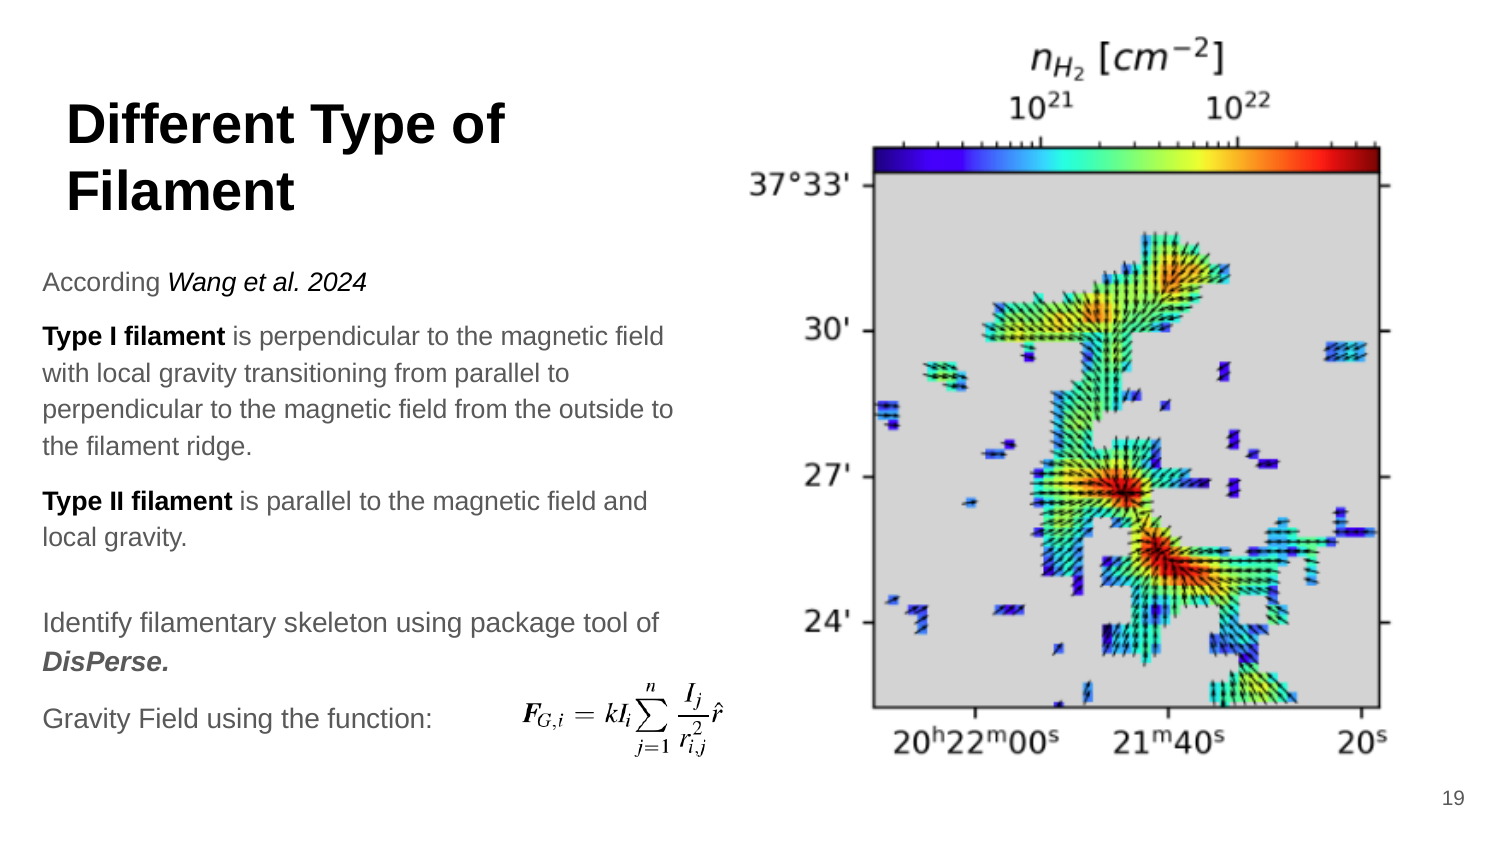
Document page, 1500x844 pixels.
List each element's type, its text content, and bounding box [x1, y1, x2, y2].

list Identify filamentary skeleton using package tool of DisPerse. Gravity Field using the function: [27, 584, 725, 750]
title Different Type of Filament [51, 72, 576, 239]
picture [514, 675, 726, 761]
list According Wang et al. 2024 Type I filament is perpendicular to the magnetic field with local gravity transitioning from parallel to perpendicular to the magnetic field from the outside to the filament ridge. Type II filament is parallel to the magnetic field and local gravity. [27, 244, 710, 570]
picture [748, 35, 1421, 765]
slide_number ‹#› [1389, 764, 1480, 830]
